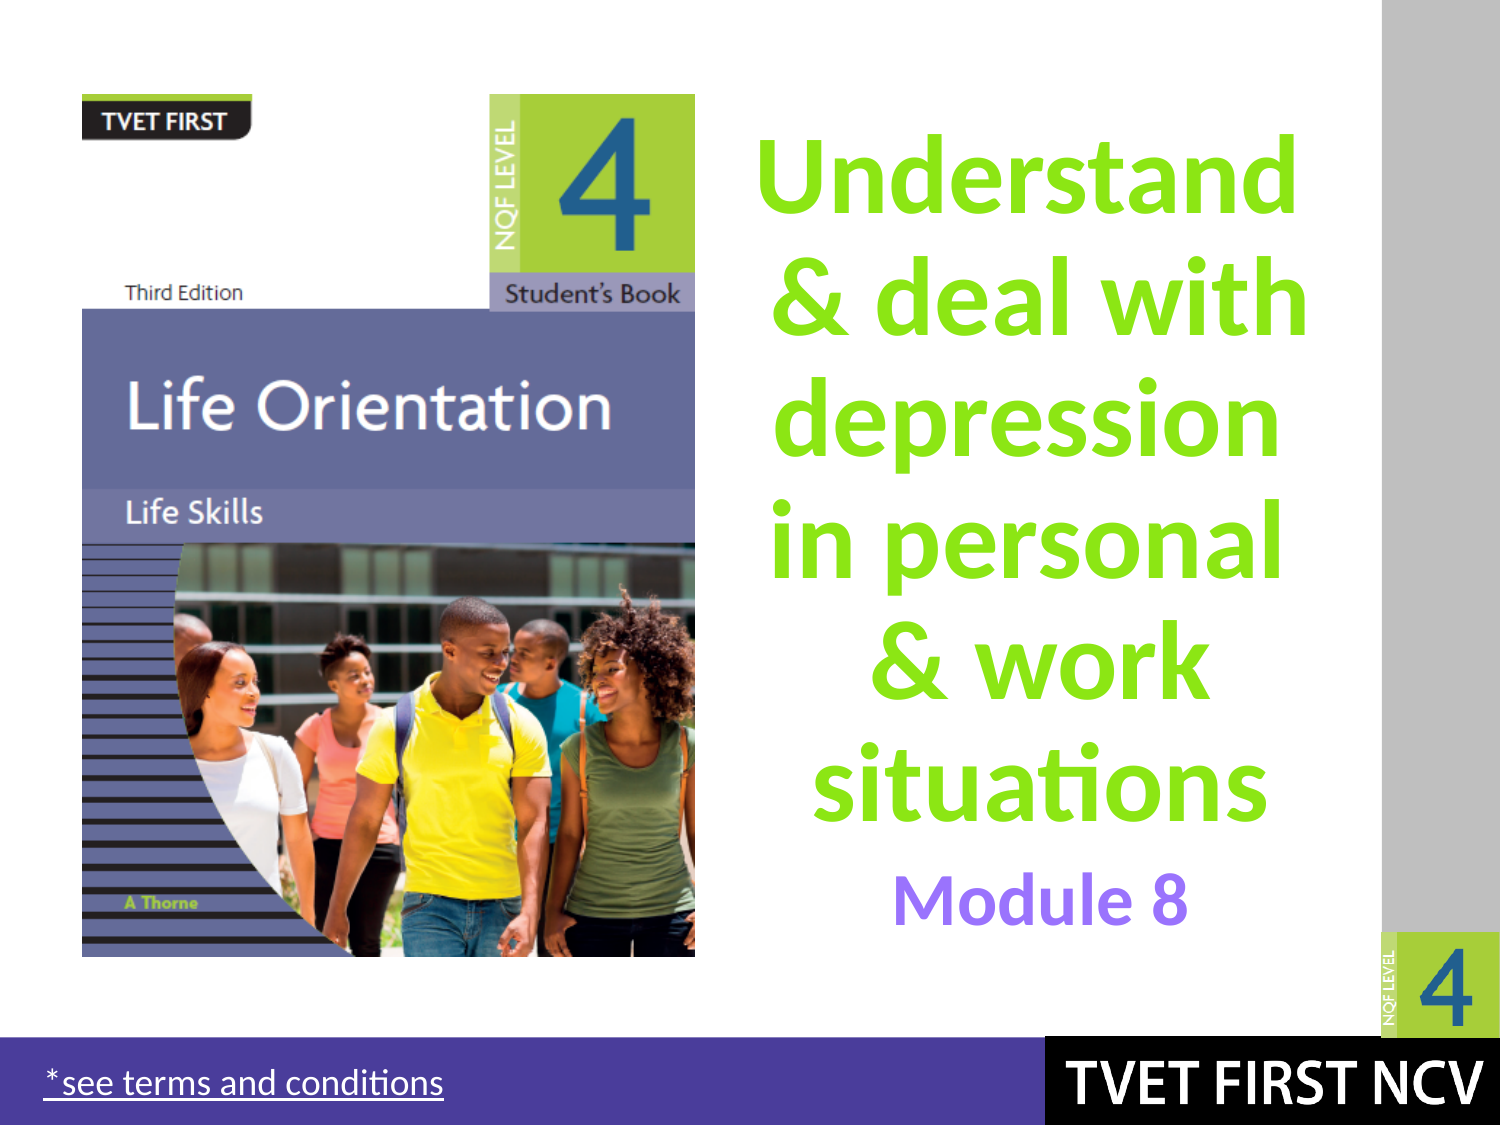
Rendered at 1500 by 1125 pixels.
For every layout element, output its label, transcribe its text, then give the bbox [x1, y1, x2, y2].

picture [1381, 932, 1500, 1038]
title Understand & deal with depression in personal & work situations [693, 133, 1388, 854]
list Module 8 [725, 853, 1356, 949]
picture [82, 94, 695, 957]
picture [1065, 1050, 1484, 1120]
